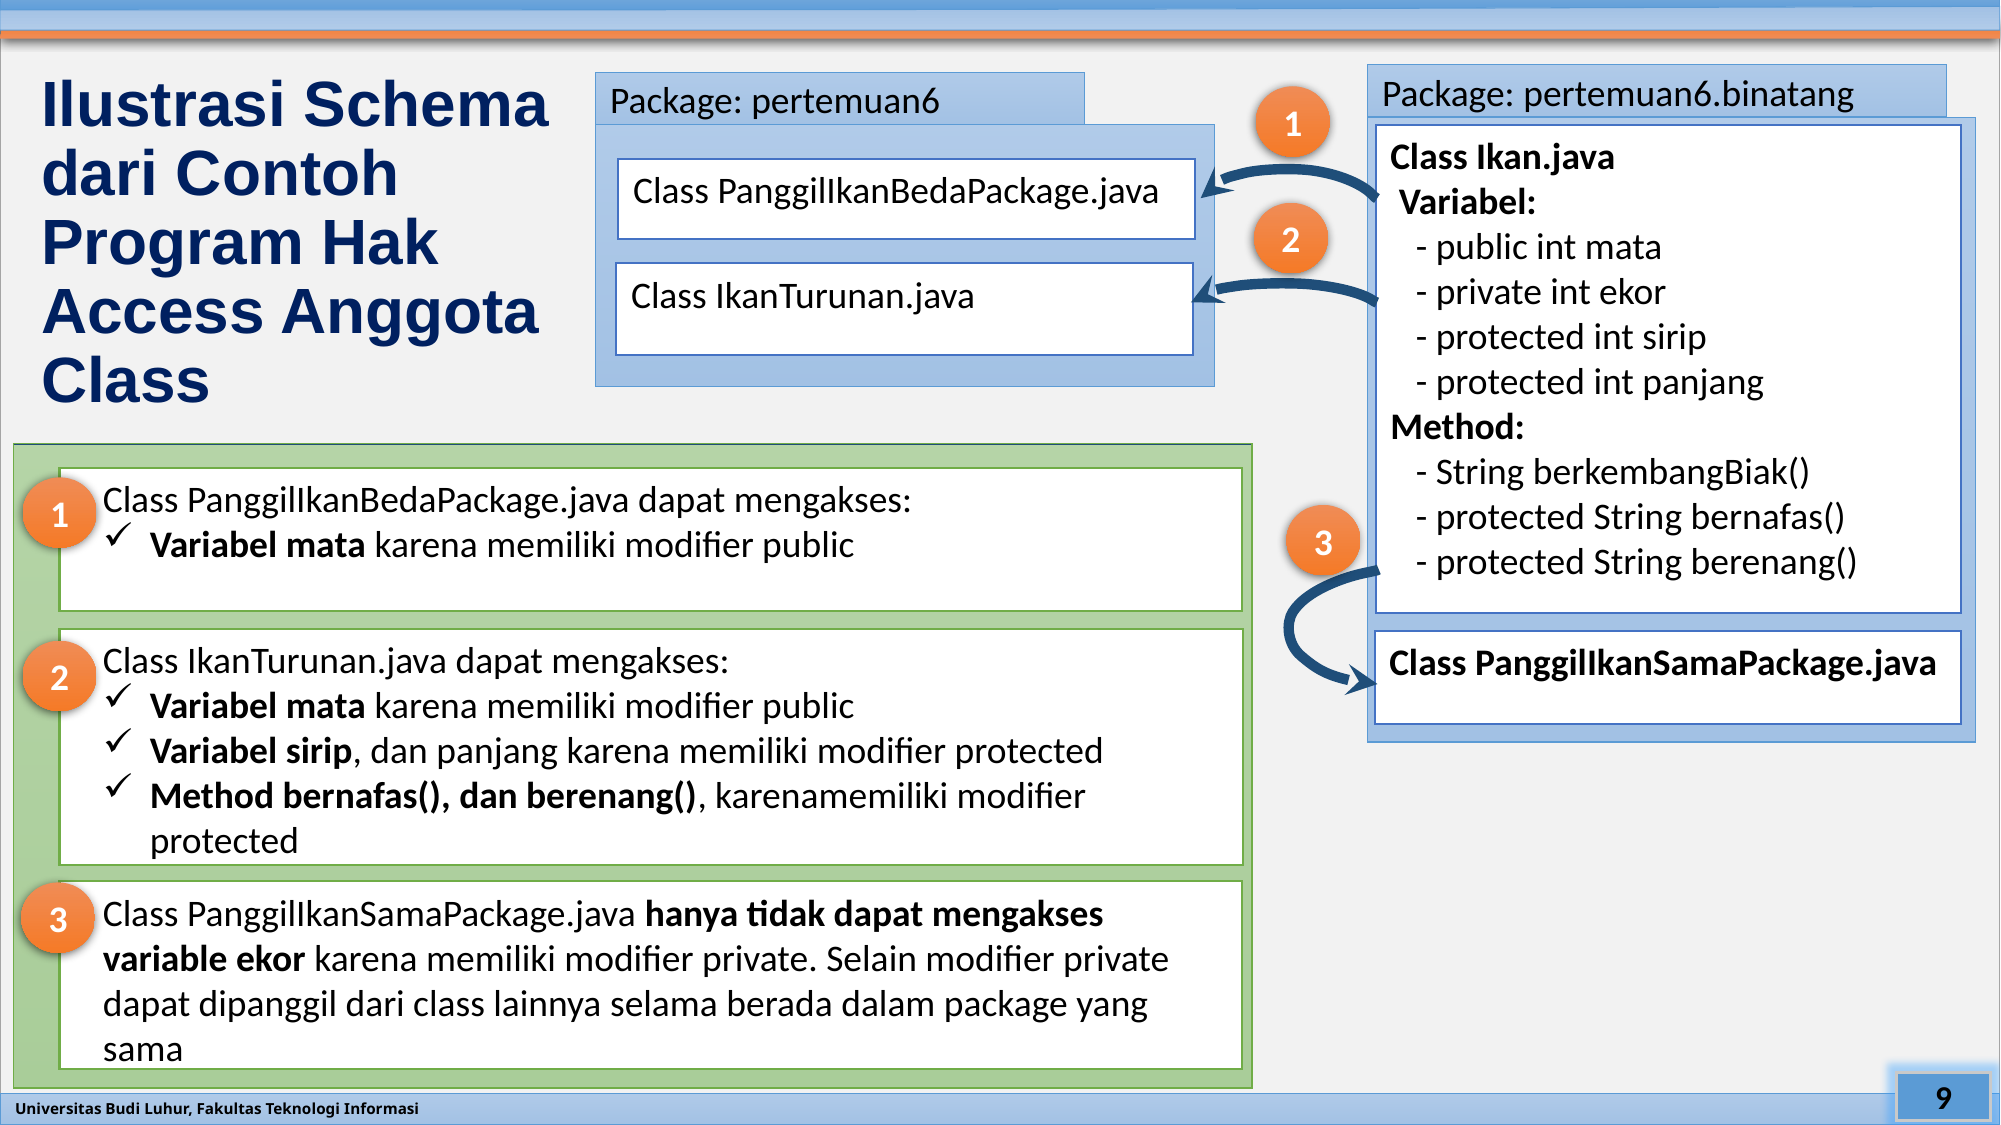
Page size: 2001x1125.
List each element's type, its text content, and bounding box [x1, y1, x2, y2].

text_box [13, 443, 1253, 1089]
title Ilustrasi Schema dari Contoh Program Hak Access Anggota Class [26, 61, 574, 427]
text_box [595, 64, 1976, 743]
